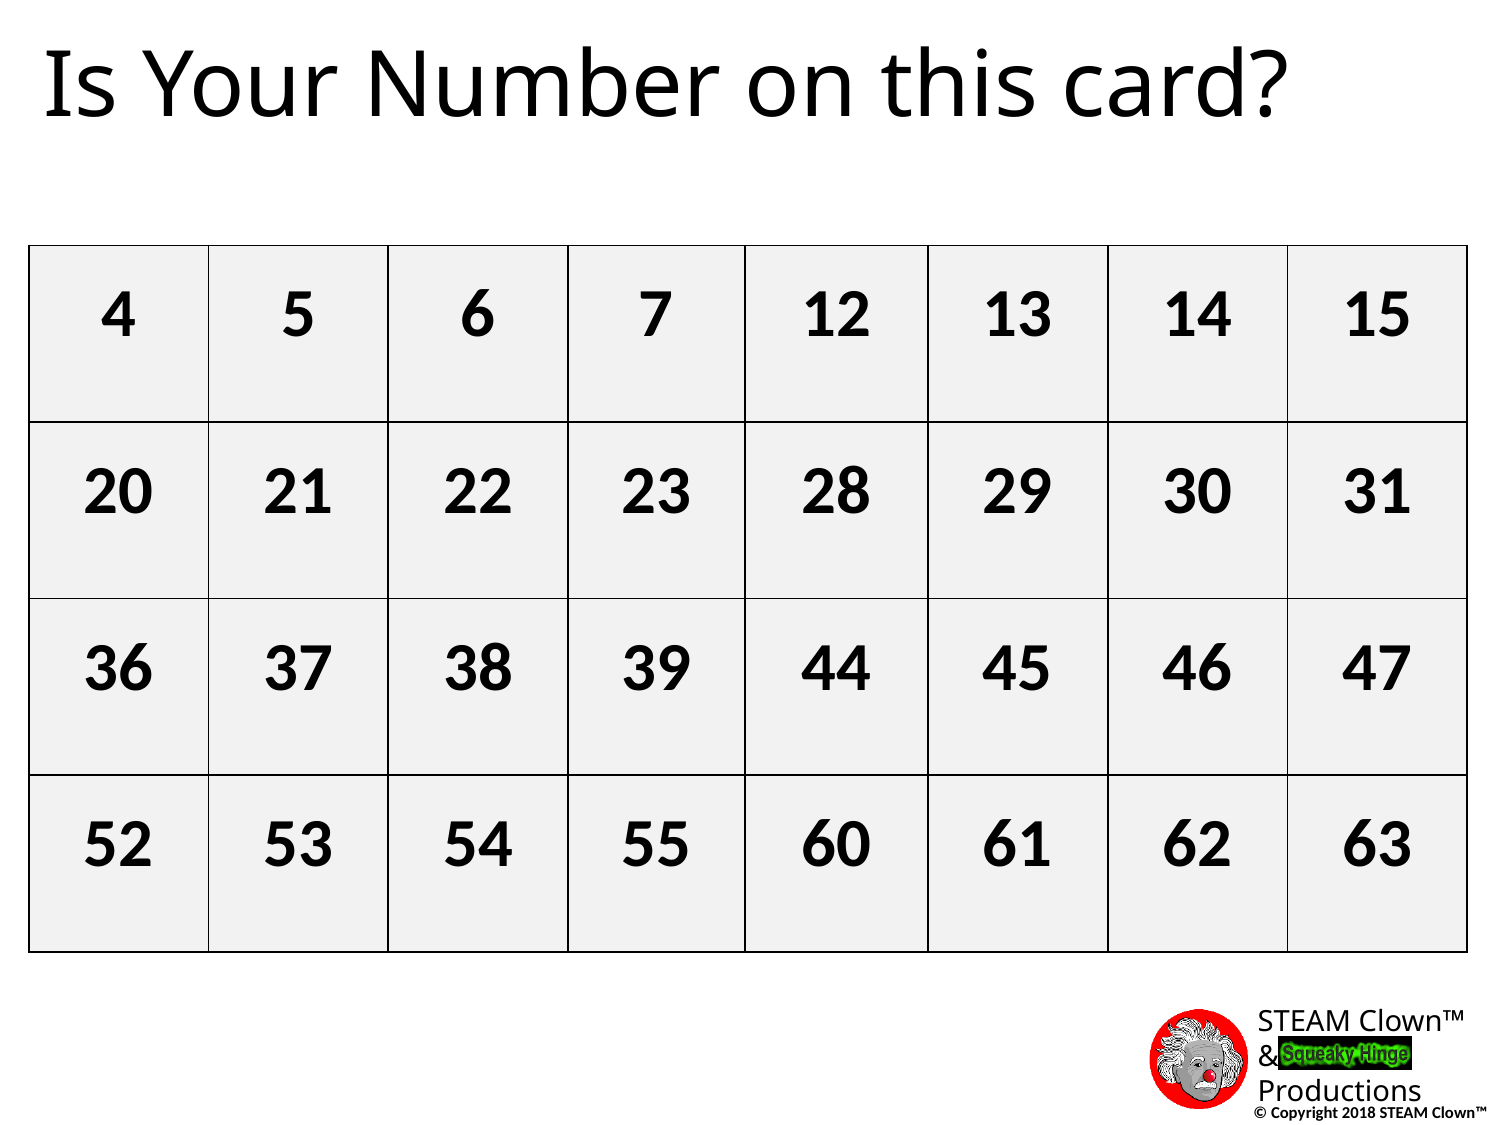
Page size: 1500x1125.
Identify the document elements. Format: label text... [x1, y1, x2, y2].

table_cell 30 [1109, 423, 1287, 598]
table_cell 47 [1288, 599, 1466, 774]
table_cell 46 [1109, 599, 1287, 774]
table_cell 39 [569, 599, 744, 774]
table_cell 63 [1288, 776, 1466, 951]
table_cell 36 [30, 599, 208, 774]
table_cell 61 [929, 776, 1107, 951]
table_cell 60 [746, 776, 927, 951]
table_cell 20 [30, 423, 208, 598]
table_cell 54 [389, 776, 567, 951]
table_cell 31 [1288, 423, 1466, 598]
table_cell 37 [209, 599, 387, 774]
table_cell 21 [209, 423, 387, 598]
picture [1278, 1036, 1412, 1070]
table_header 15 [1288, 246, 1466, 421]
table_cell 62 [1109, 776, 1287, 951]
table_cell 53 [209, 776, 387, 951]
table_cell 23 [569, 423, 744, 598]
table_header 6 [389, 246, 567, 421]
table_cell 28 [746, 423, 927, 598]
table_cell 38 [389, 599, 567, 774]
title Is Your Number on this card? [28, 18, 1468, 225]
table_header 5 [209, 246, 387, 421]
table_header 12 [746, 246, 927, 421]
table_cell 44 [746, 599, 927, 774]
table_header 7 [569, 246, 744, 421]
table_cell 55 [569, 776, 744, 951]
table_header 4 [30, 246, 208, 421]
table_cell 52 [30, 776, 208, 951]
table_cell 22 [389, 423, 567, 598]
picture [1149, 1009, 1248, 1109]
table_header 14 [1109, 246, 1287, 421]
table_cell 45 [929, 599, 1107, 774]
table_cell 29 [929, 423, 1107, 598]
table_header 13 [929, 246, 1107, 421]
